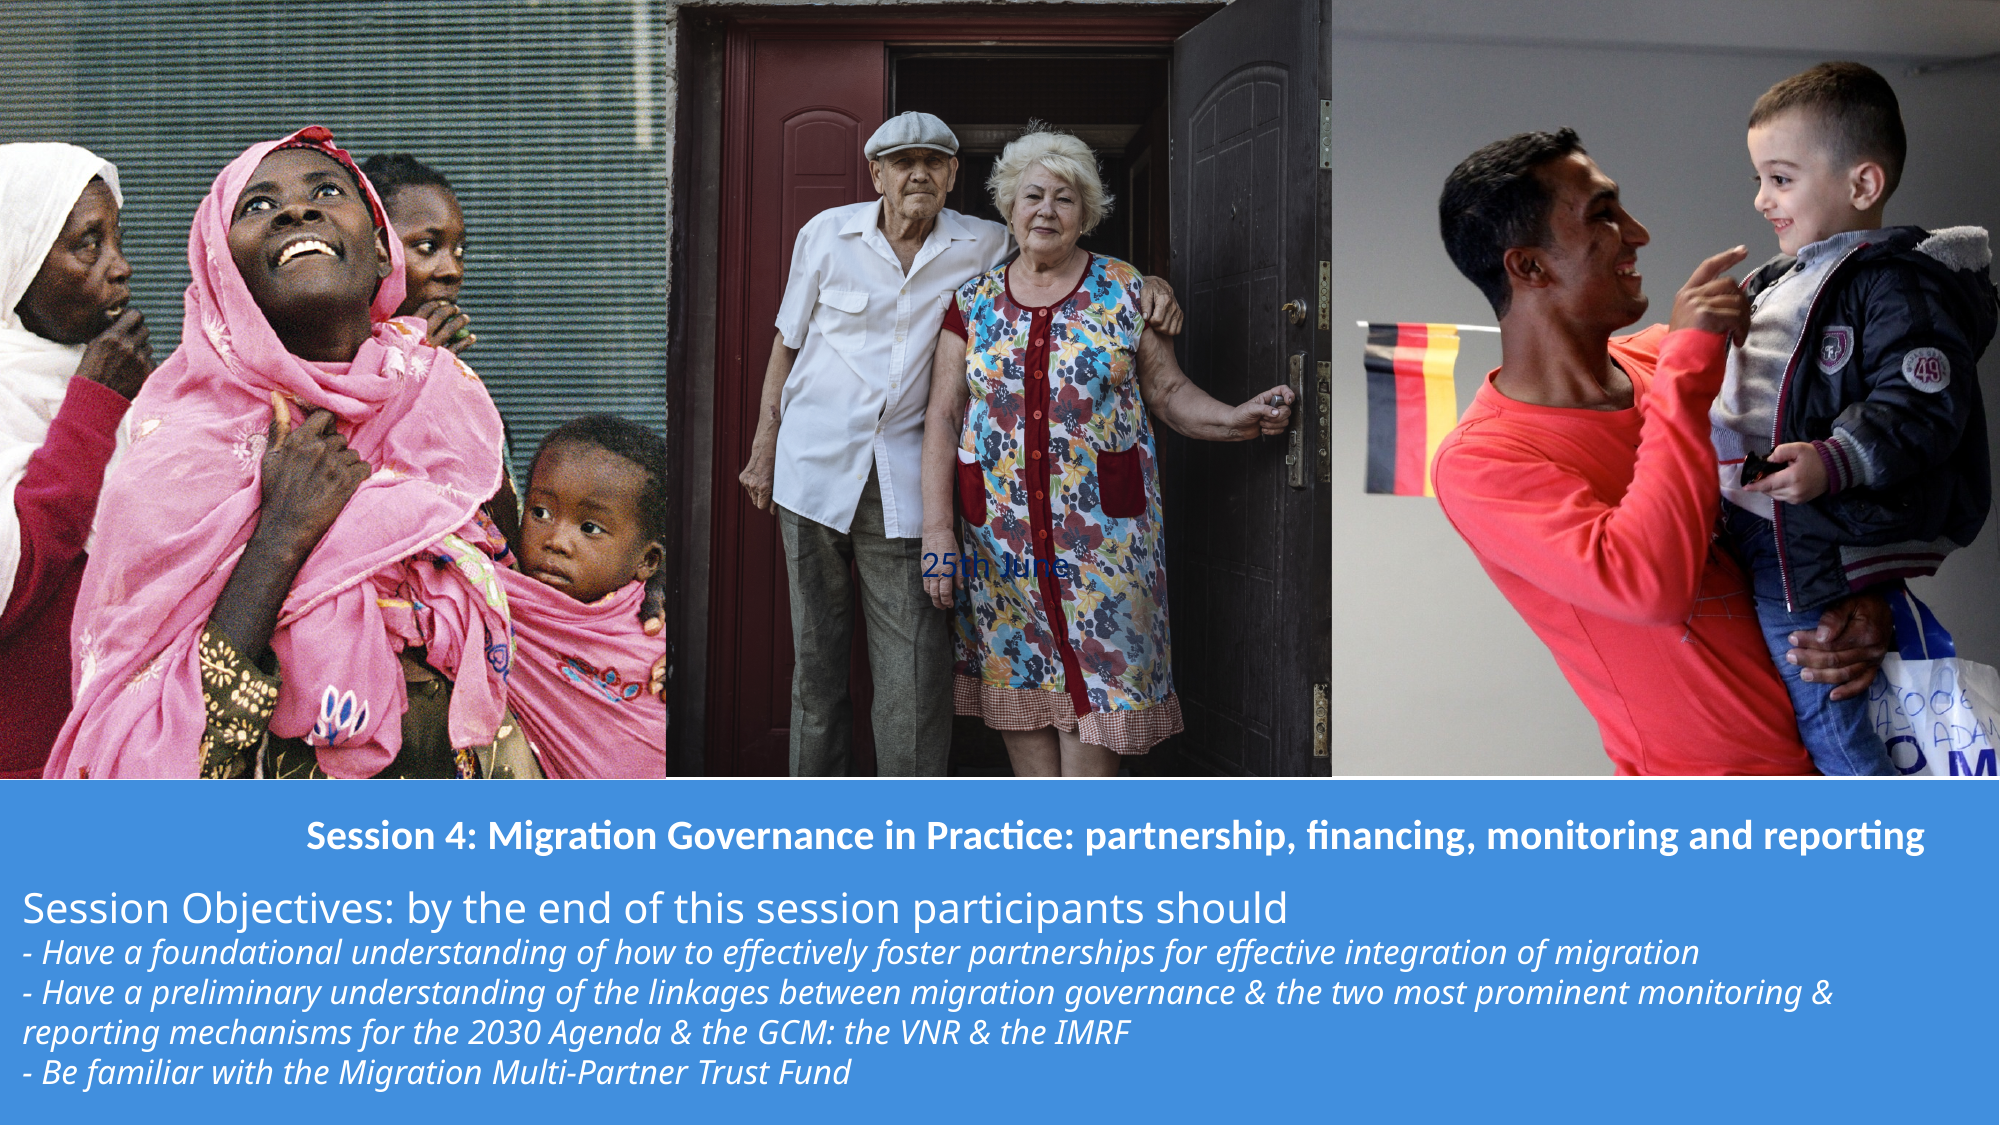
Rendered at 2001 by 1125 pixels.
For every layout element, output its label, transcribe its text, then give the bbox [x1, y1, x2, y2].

text_box Session Objectives: by the end of this session participants should - Have a foundational understanding of how to effectively foster partnerships for effective integration of migration - Have a preliminary understanding of the linkages between migration governance & the two most prominent monitoring & reporting mechanisms for the 2030 Agenda & the GCM: the VNR & the IMRF - Be familiar with the Migration Multi-Partner Trust Fund [7, 873, 1924, 1119]
picture [0, 0, 2000, 779]
text_box [0, 779, 2000, 1125]
title Session 4: Migration Governance in Practice: partnership, financing, monitoring and reporting [285, 799, 1948, 871]
